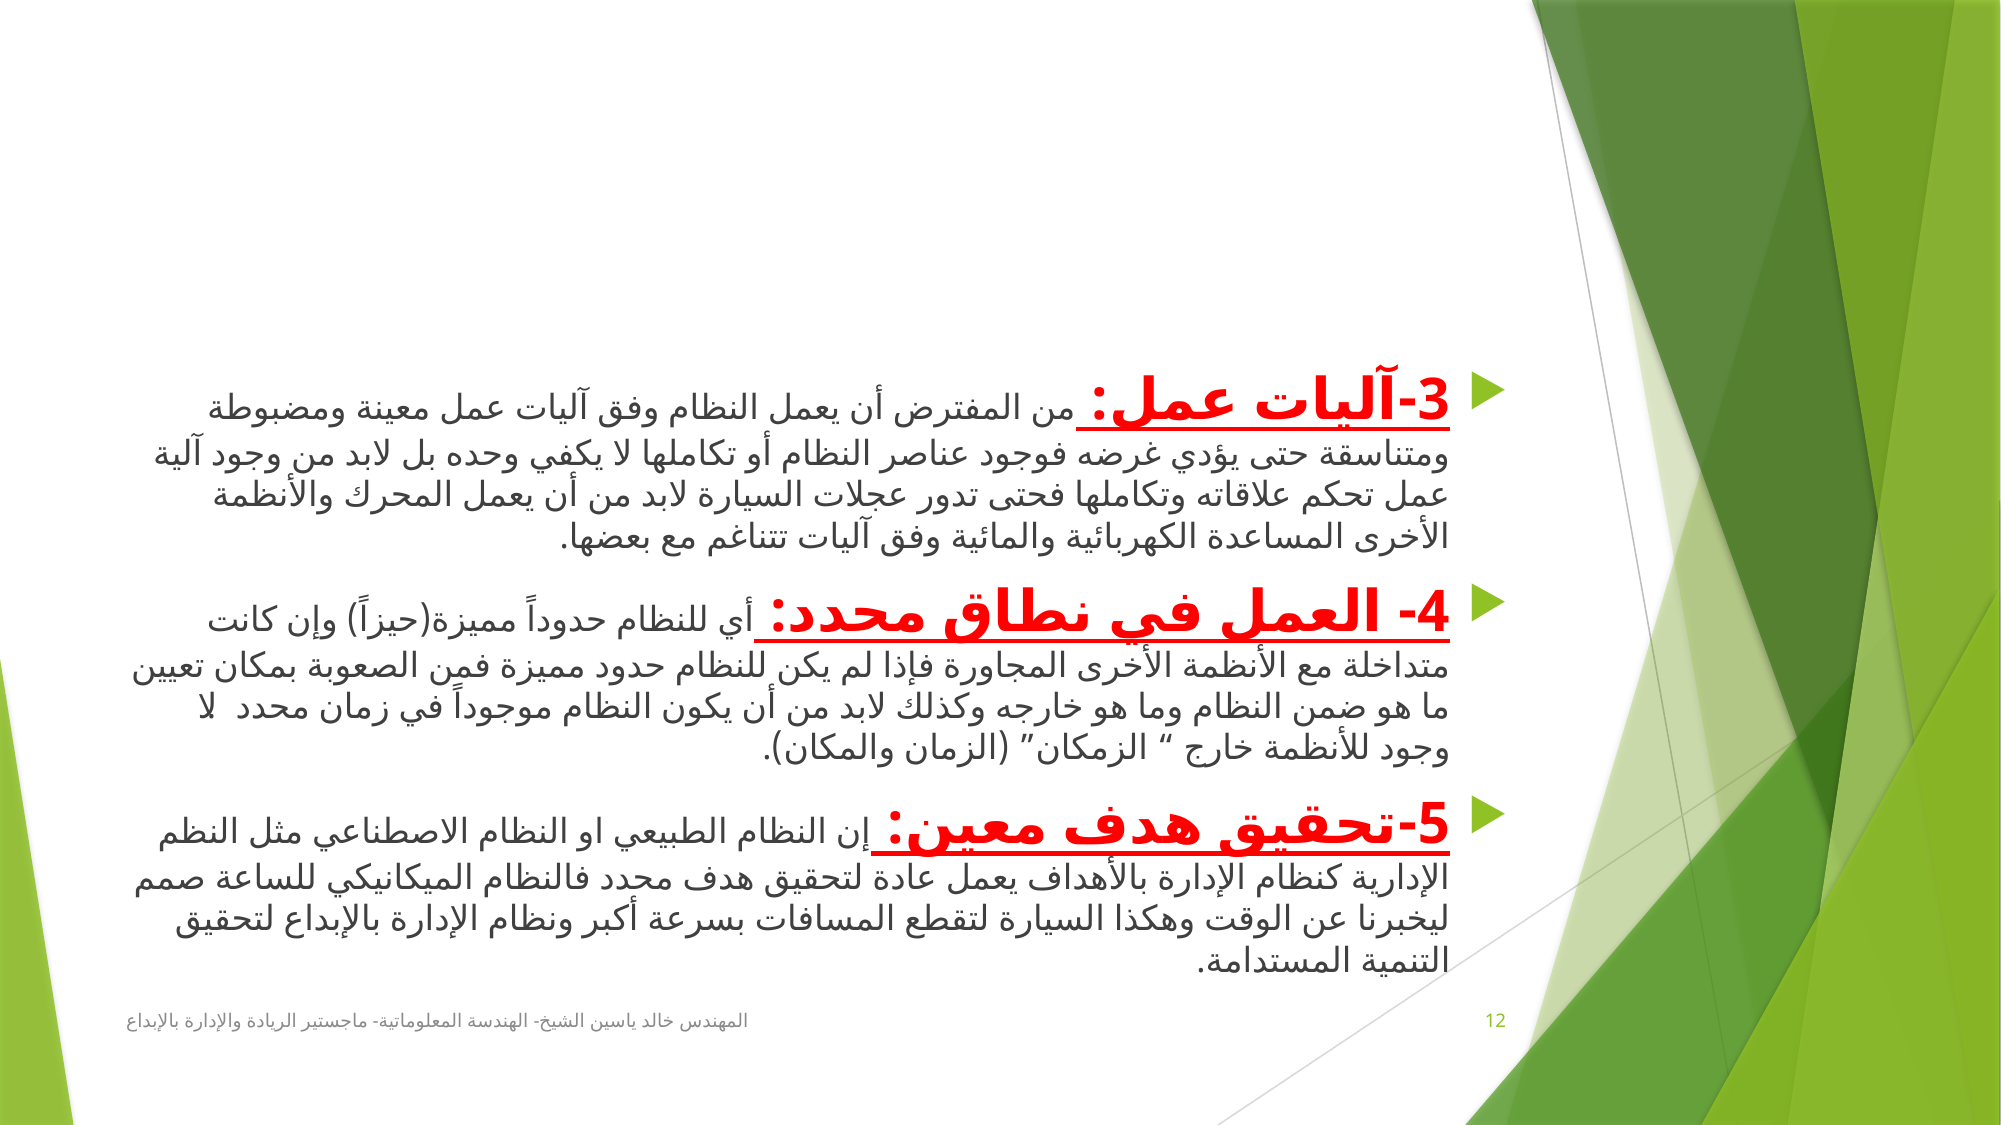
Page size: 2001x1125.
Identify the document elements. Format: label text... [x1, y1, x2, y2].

slide_number 12 [1409, 991, 1522, 1051]
list 3-آليات عمل: من المفترض أن يعمل النظام وفق آليات عمل معينة ومضبوطة ومتناسقة حتى يؤدي غرضه فوجود عناصر النظام أو تكاملها لا يكفي وحده بل لابد من وجود آلية عمل تحكم علاقاته وتكاملها فحتى تدور عجلات السيارة لابد من أن يعمل المحرك والأنظمة الأخرى المساعدة الكهربائية والمائية وفق آليات تتناغم مع بعضها. 4- العمل في نطاق محدد: أي للنظام حدوداً مميزة(حيزاً) وإن كانت متداخلة مع الأنظمة الأخرى المجاورة فإذا لم يكن للنظام حدود مميزة فمن الصعوبة بمكان تعيين ما هو ضمن النظام وما هو خارجه وكذلك لابد من أن يكون النظام موجوداً في زمان محدد. لا وجود للأنظمة خارج “ الزمكان” (الزمان والمكان). 5-تحقيق هدف معين: إن النظام الطبيعي او النظام الاصطناعي مثل النظم الإدارية كنظام الإدارة بالأهداف يعمل عادة لتحقيق هدف محدد فالنظام الميكانيكي للساعة صمم ليخبرنا عن الوقت وهكذا السيارة لتقطع المسافات بسرعة أكبر ونظام الإدارة بالإبداع لتحقيق التنمية المستدامة. [111, 354, 1522, 992]
footer المهندس خالد ياسين الشيخ- الهندسة المعلوماتية- ماجستير الريادة والإدارة بالإبداع [111, 991, 1145, 1051]
